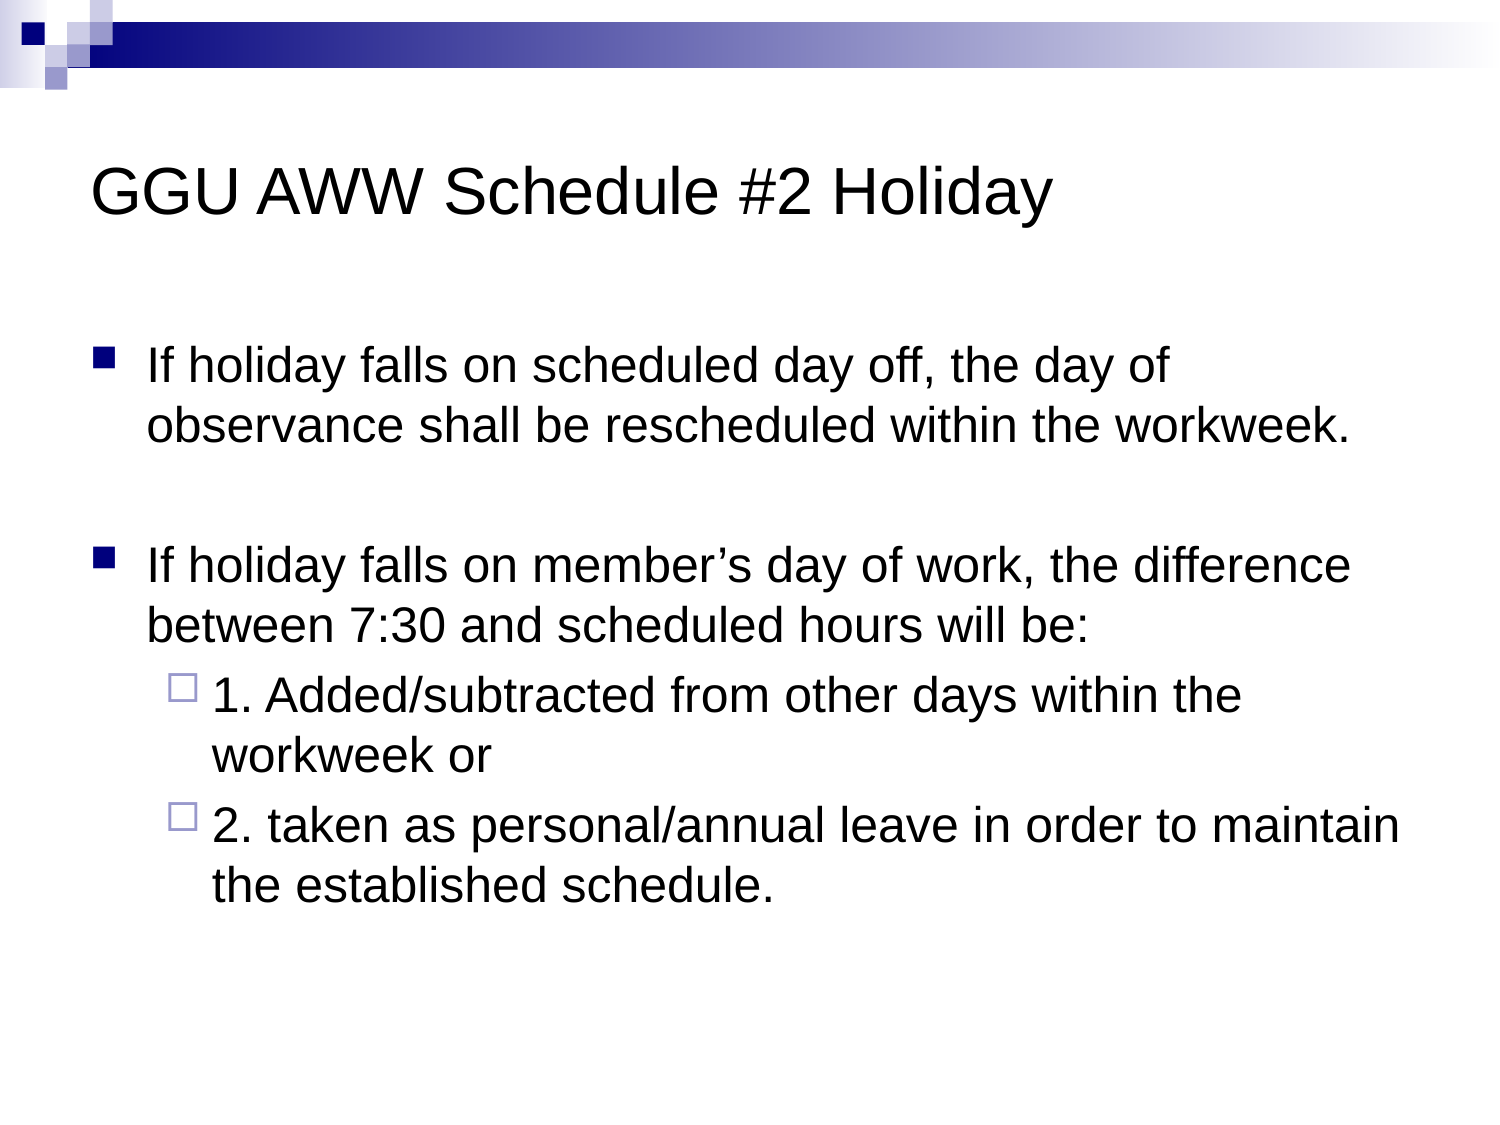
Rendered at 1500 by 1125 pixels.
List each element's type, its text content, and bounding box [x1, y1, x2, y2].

list If holiday falls on scheduled day off, the day of observance shall be rescheduled within the workweek. If holiday falls on member’s day of work, the difference between 7:30 and scheduled hours will be: 1. Added/subtracted from other days within the workweek or 2. taken as personal/annual leave in order to maintain the established schedule. [75, 324, 1425, 963]
title GGU AWW Schedule #2 Holiday [75, 75, 1425, 300]
